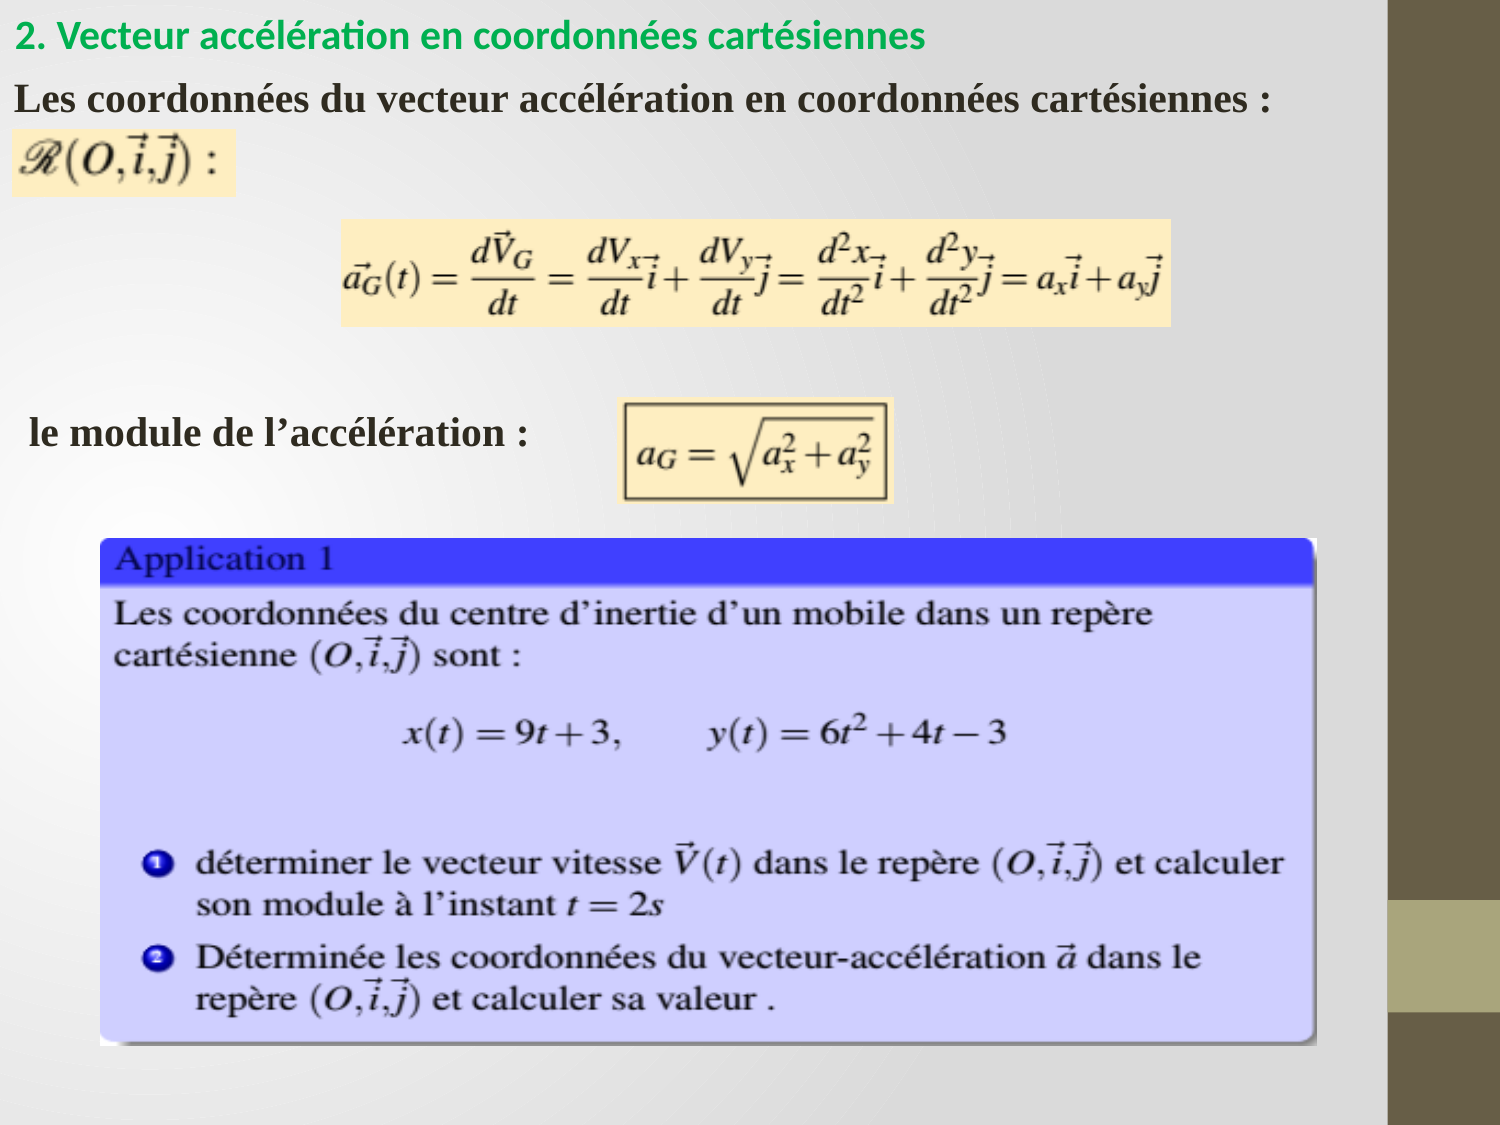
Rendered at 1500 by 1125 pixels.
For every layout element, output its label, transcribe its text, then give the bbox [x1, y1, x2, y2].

picture [616, 396, 894, 504]
text_box 2. Vecteur accélération en coordonnées cartésiennes [0, 0, 1105, 63]
picture [340, 219, 1171, 327]
picture [99, 538, 1318, 1047]
text_box Les coordonnées du vecteur accélération en coordonnées cartésiennes : [0, 63, 1346, 129]
picture [12, 128, 236, 197]
text_box le module de l’accélération : [14, 397, 546, 462]
